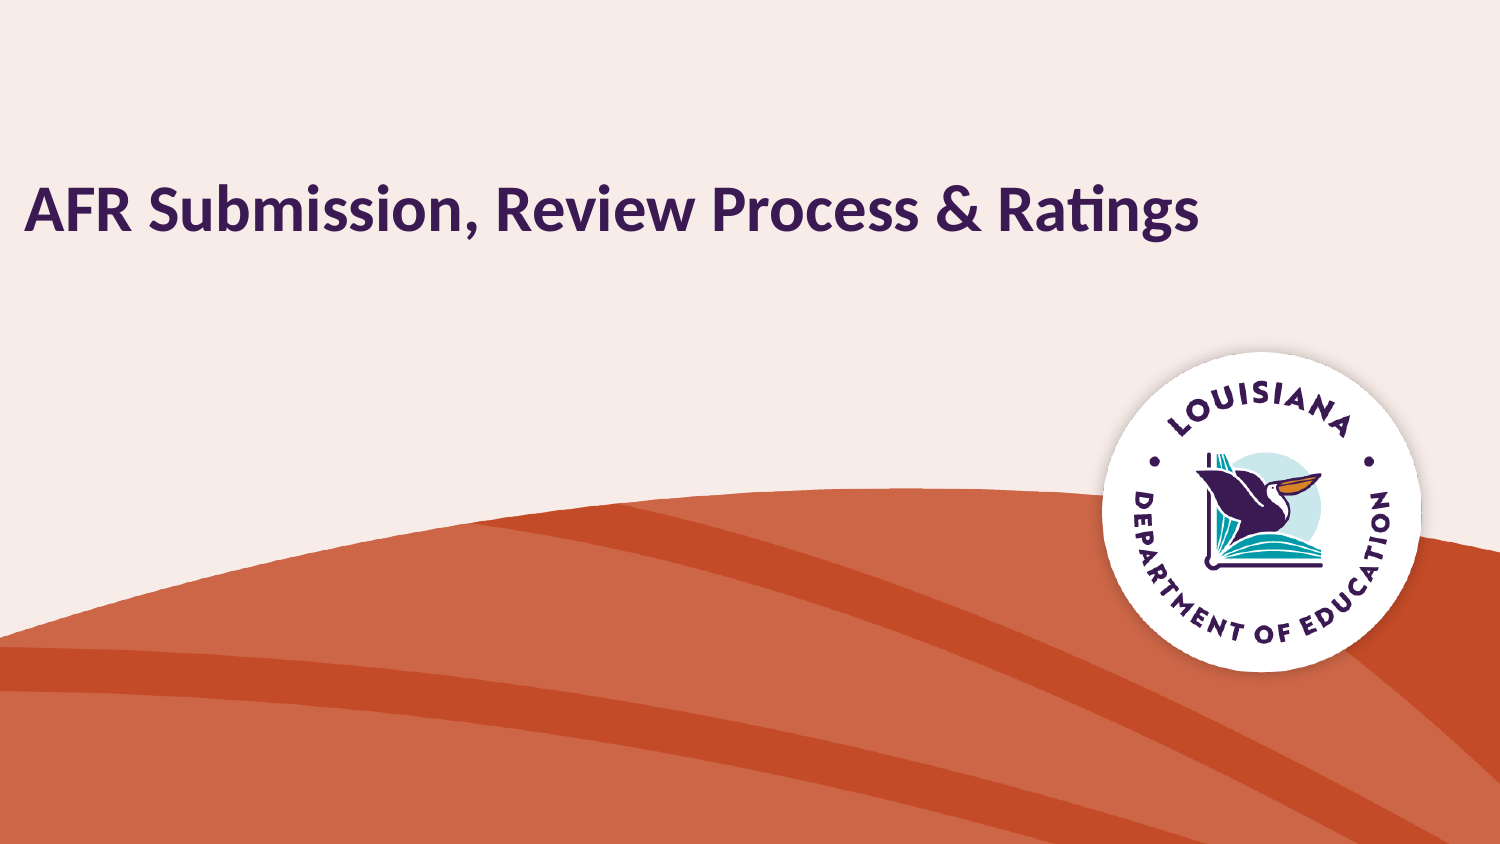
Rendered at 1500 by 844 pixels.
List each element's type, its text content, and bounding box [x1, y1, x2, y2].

text_box AFR Submission, Review Process & Ratings [9, 149, 1297, 290]
picture [0, 0, 1500, 844]
